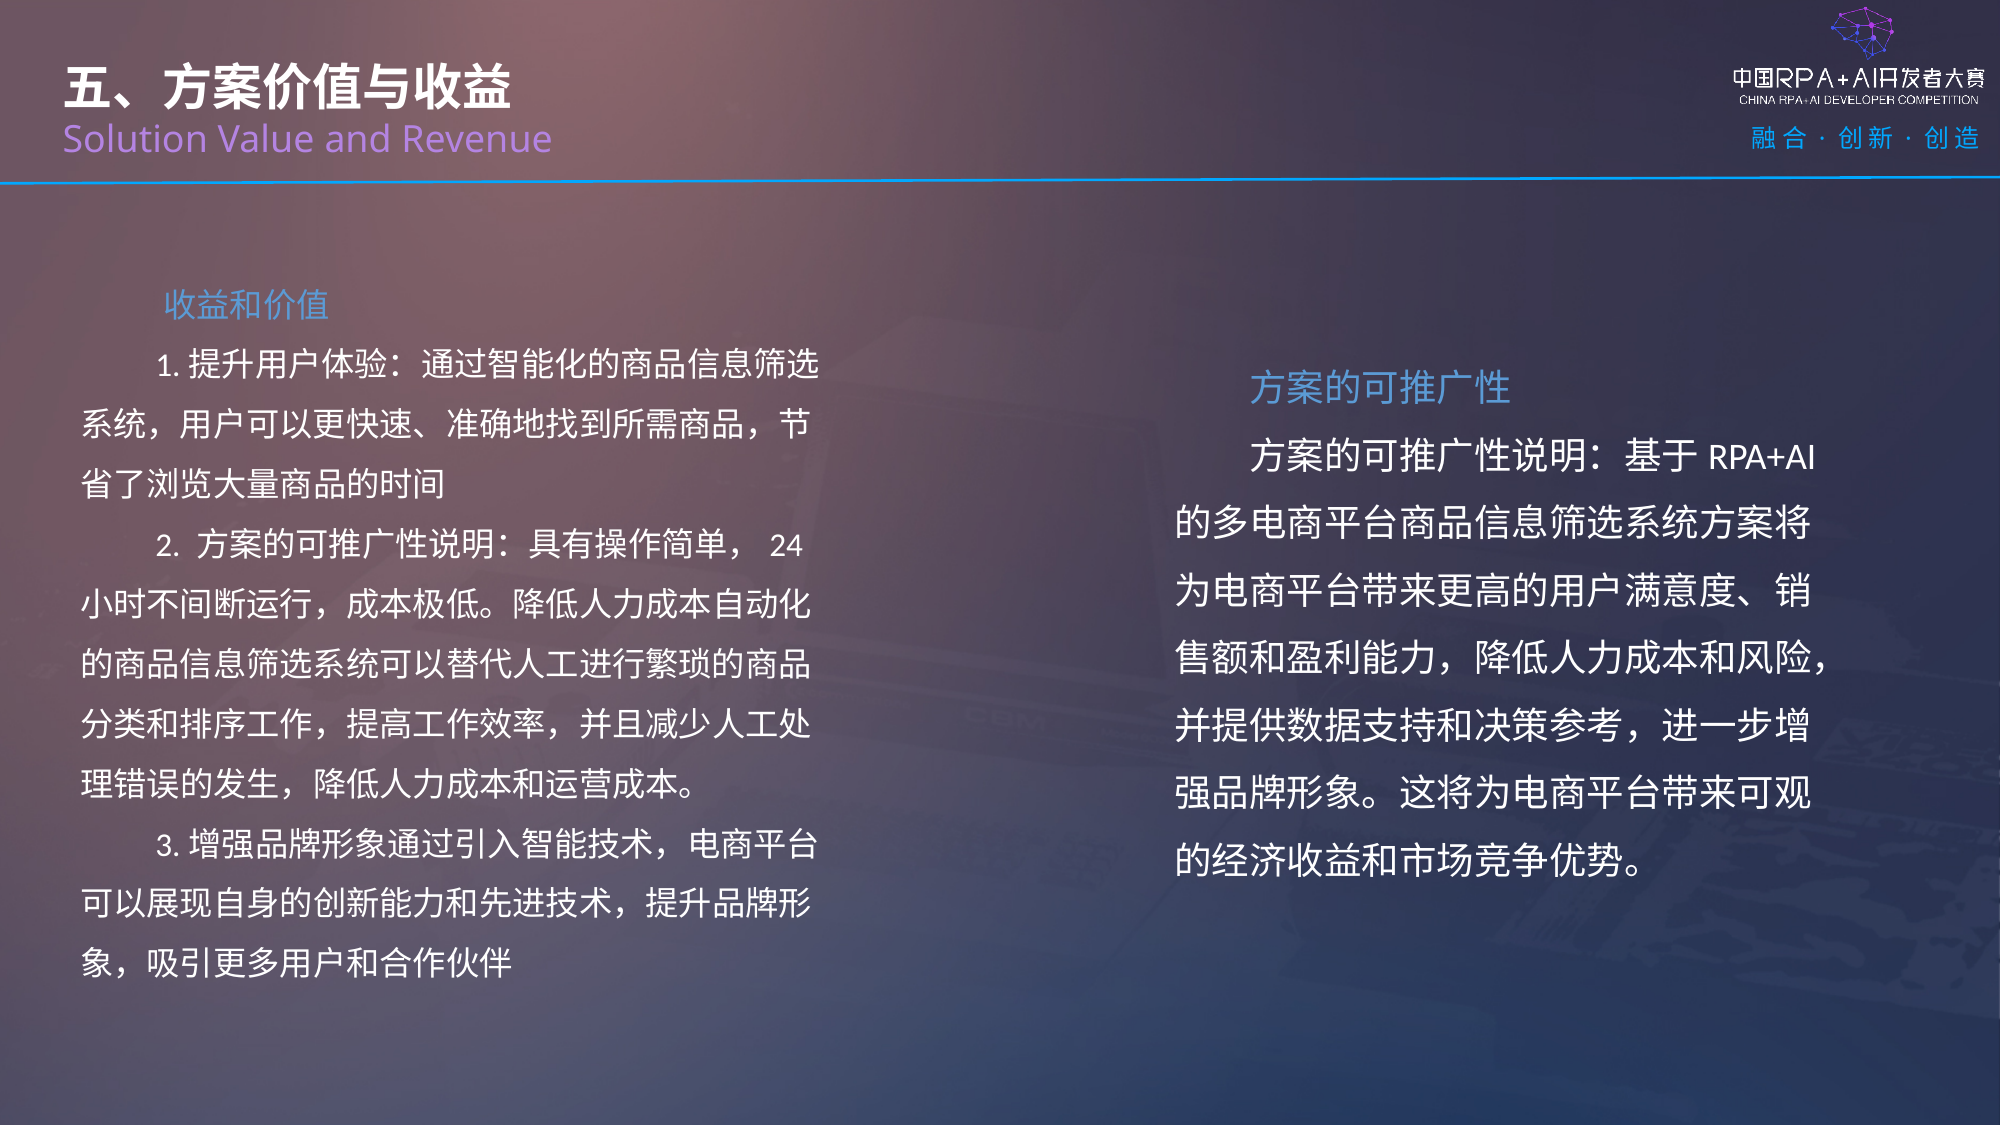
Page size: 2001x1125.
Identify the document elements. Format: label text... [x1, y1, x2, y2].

text_box 收益和价值 1.提升用户体验：通过智能化的商品信息筛选系统，用户可以更快速、准确地找到所需商品，节省了浏览大量商品的时间 2. 方案的可推广性说明：具有操作简单，24小时不间断运行，成本极低。降低人力成本自动化的商品信息筛选系统可以替代人工进行繁琐的商品分类和排序工作，提高工作效率，并且减少人工处理错误的发生，降低人力成本和运营成本。 3.增强品牌形象通过引入智能技术，电商平台可以展现自身的创新能力和先进技术，提升品牌形象，吸引更多用户和合作伙伴 [65, 256, 841, 1035]
picture [0, 184, 2000, 1125]
text_box 五、方案价值与收益 Solution Value and Revenue [47, 47, 982, 168]
picture [0, 0, 2001, 177]
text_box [0, 177, 2000, 184]
text_box 方案的可推广性 方案的可推广性说明：基于RPA+AI的多电商平台商品信息筛选系统方案将为电商平台带来更高的用户满意度、销售额和盈利能力，降低人力成本和风险，并提供数据支持和决策参考，进一步增强品牌形象。这将为电商平台带来可观的经济收益和市场竞争优势。 [1159, 334, 1842, 889]
